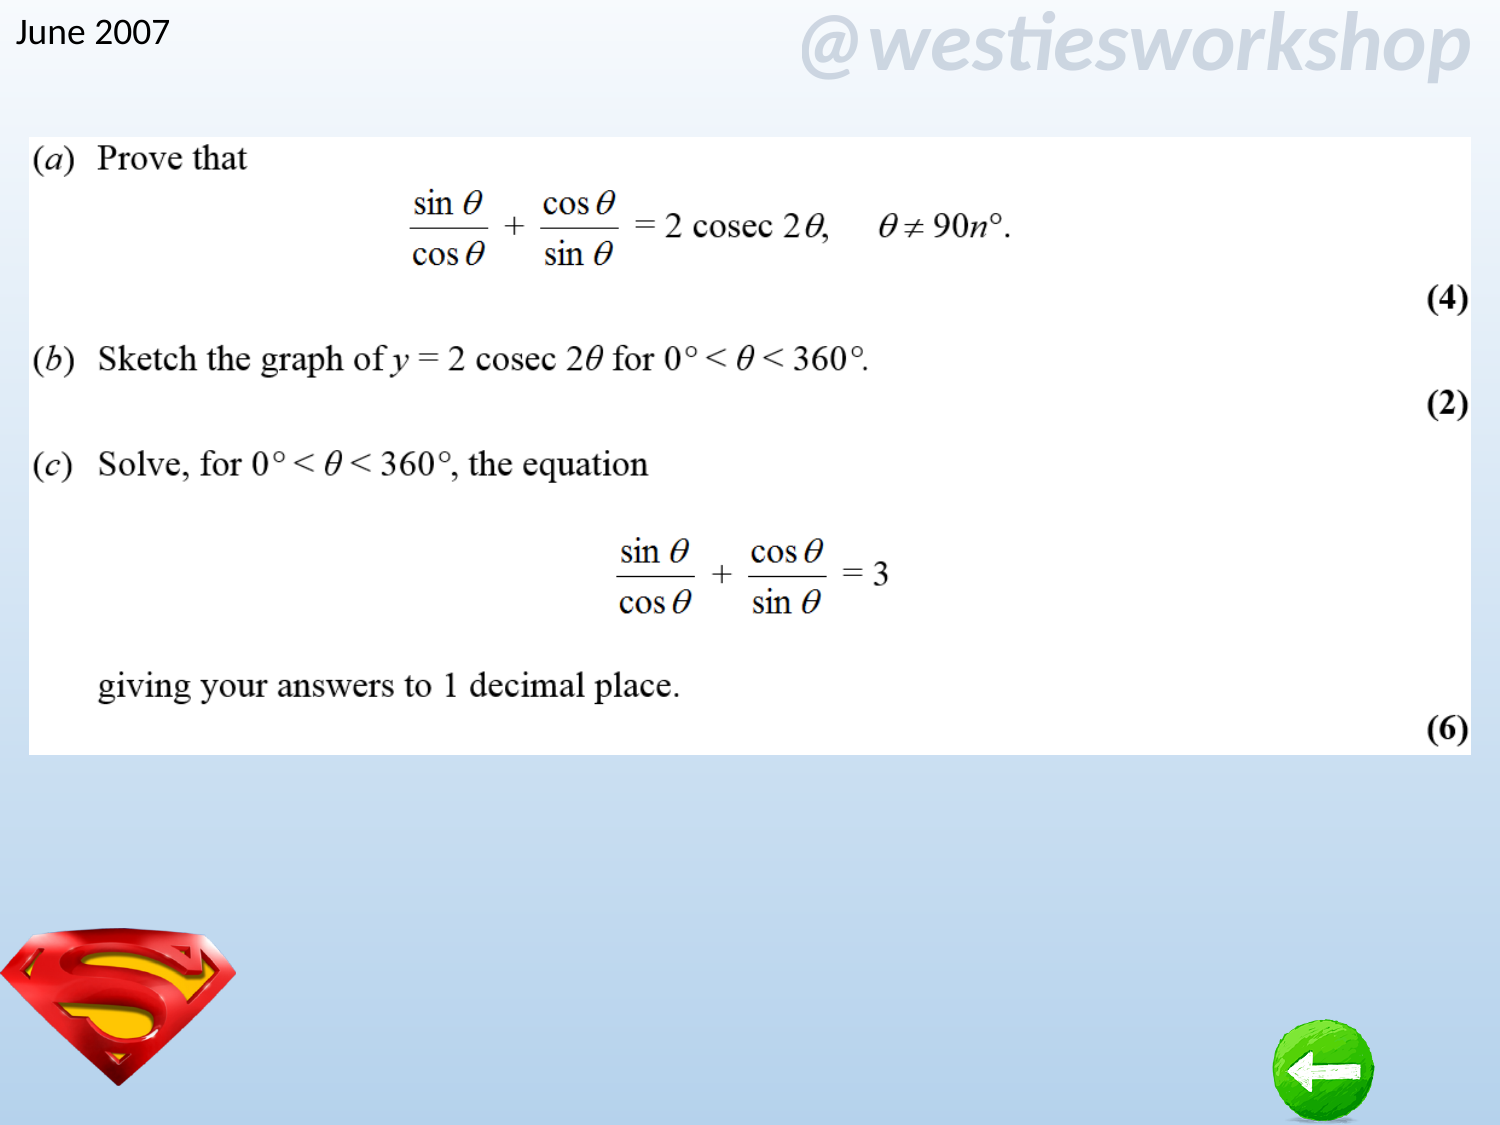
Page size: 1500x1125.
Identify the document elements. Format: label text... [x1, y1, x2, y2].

picture [0, 928, 236, 1086]
picture [1270, 1019, 1376, 1125]
text_box June 2007 [1, 0, 186, 60]
picture [29, 137, 1471, 755]
